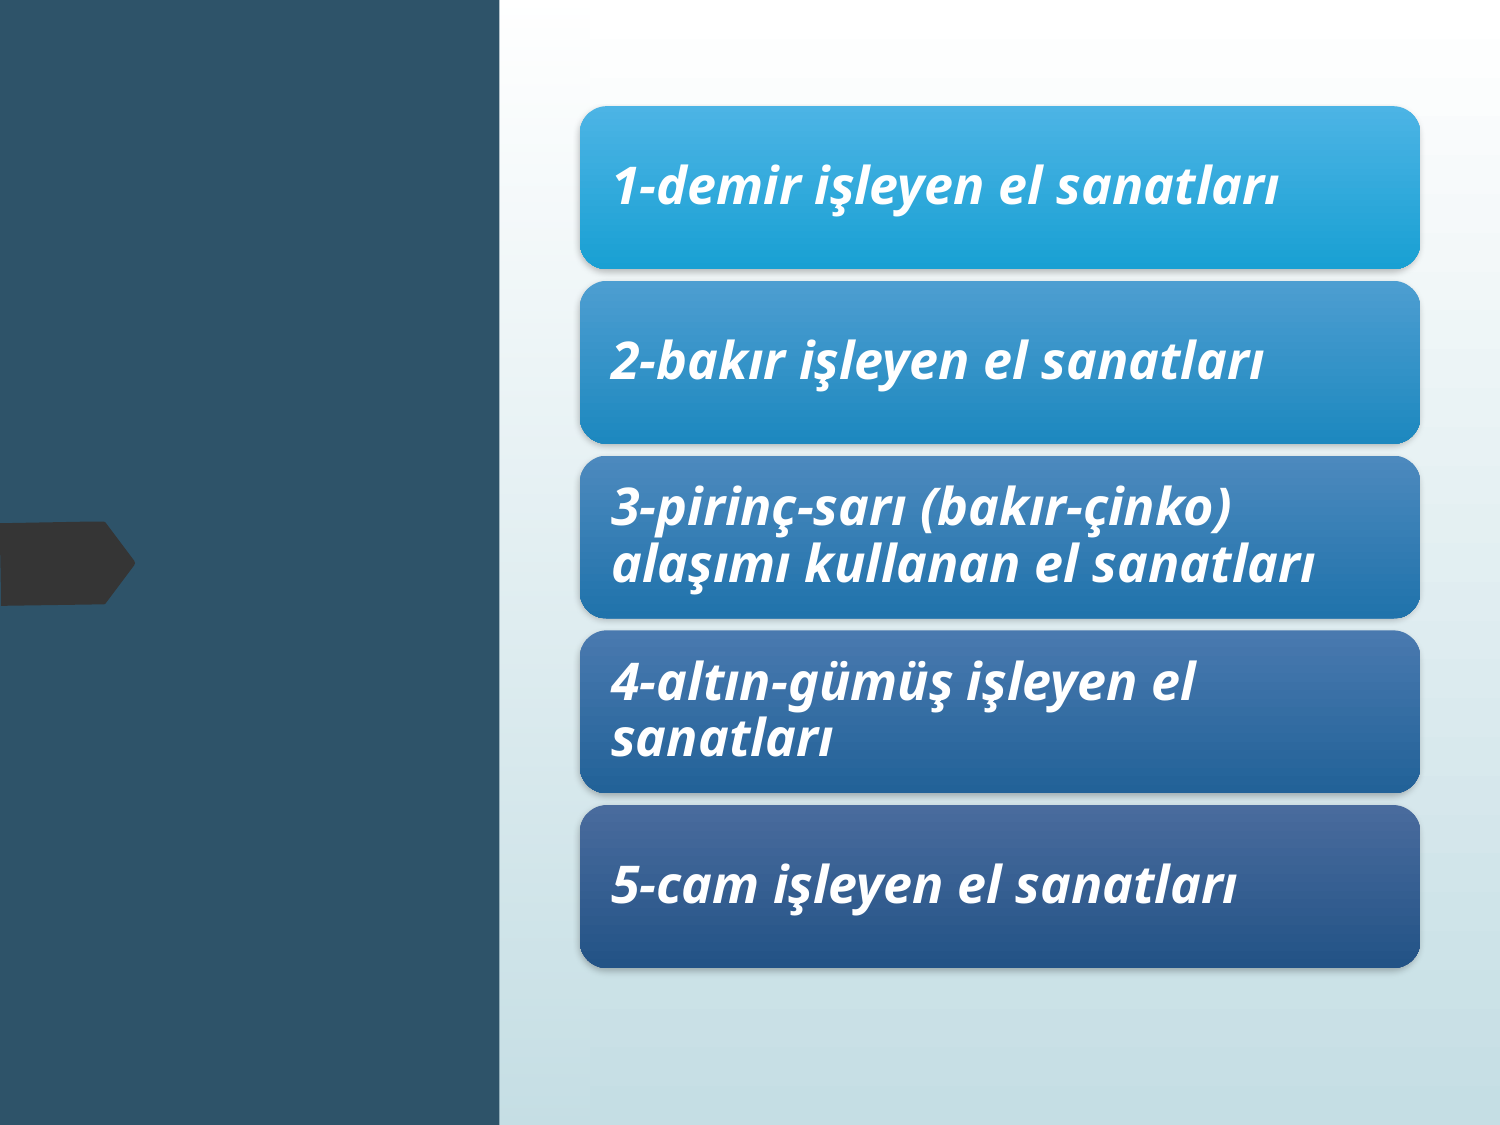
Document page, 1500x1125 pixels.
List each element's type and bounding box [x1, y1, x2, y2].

list [579, 104, 1421, 970]
text_box [0, 521, 136, 606]
text_box [589, 0, 1500, 1125]
text_box [0, 0, 501, 1125]
